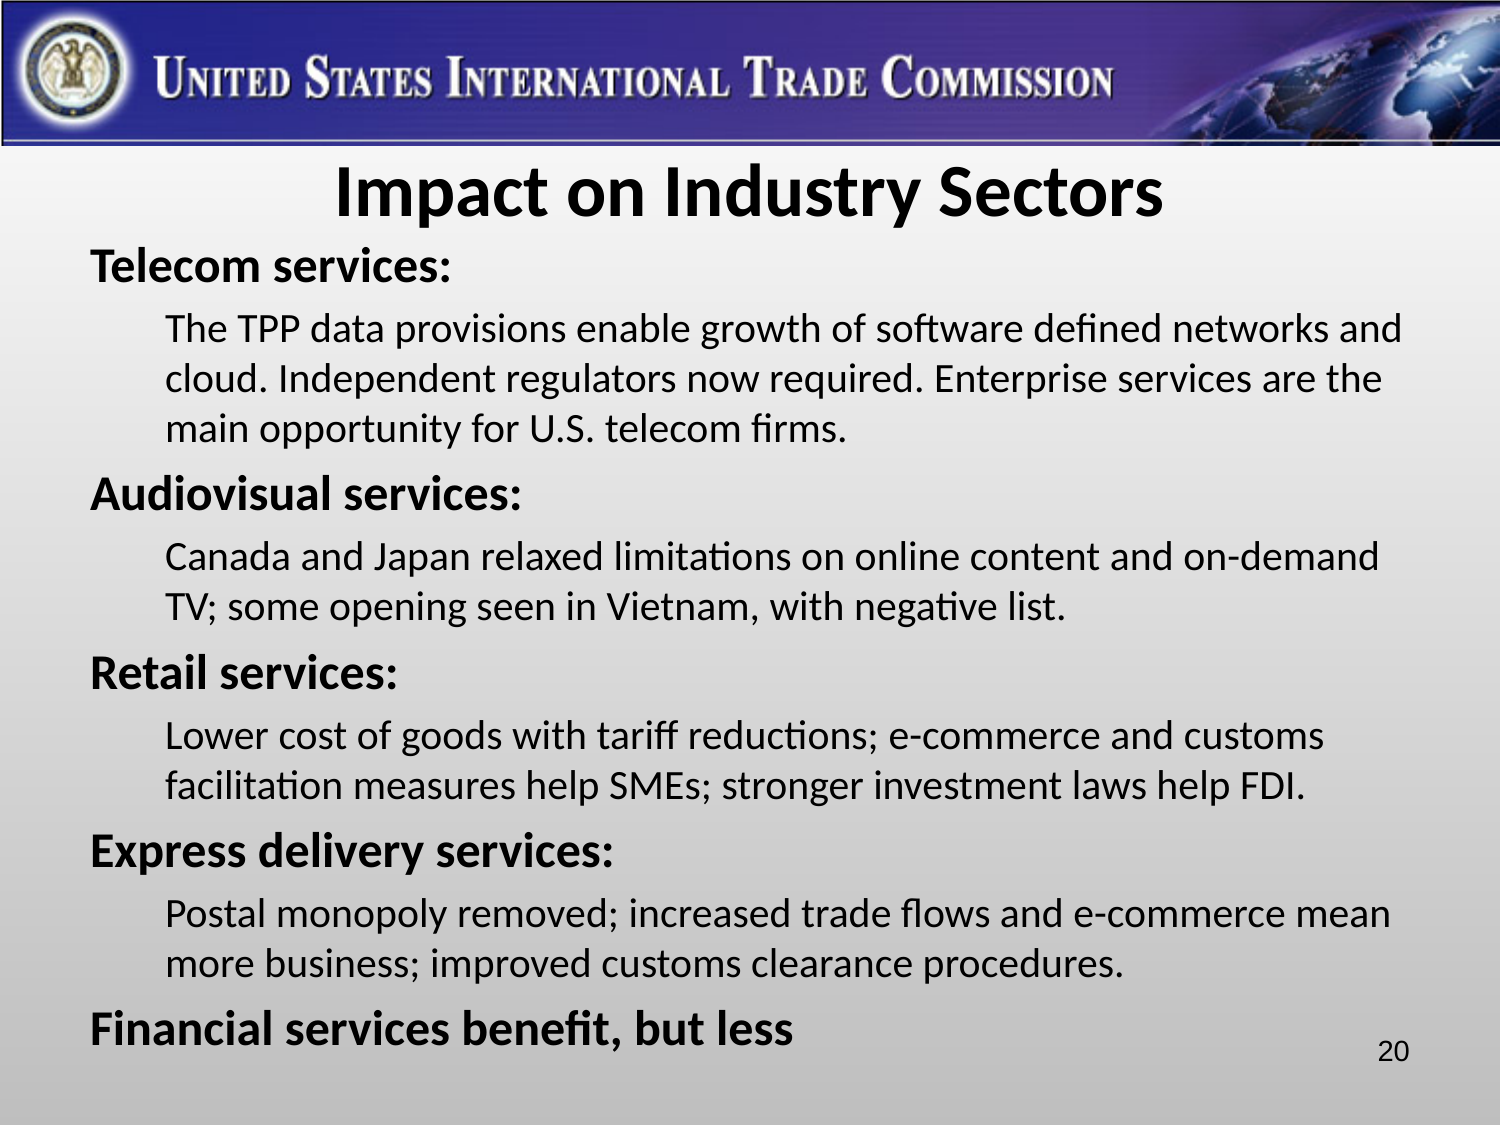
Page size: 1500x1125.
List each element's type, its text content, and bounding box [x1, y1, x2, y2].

list Telecom services: The TPP data provisions enable growth of software defined networks and cloud. Independent regulators now required. Enterprise services are the main opportunity for U.S. telecom firms. Audiovisual services: Canada and Japan relaxed limitations on online content and on-demand TV; some opening seen in Vietnam, with negative list. Retail services: Lower cost of goods with tariff reductions; e-commerce and customs facilitation measures help SMEs; stronger investment laws help FDI. Express delivery services: Postal monopoly removed; increased trade flows and e-commerce mean more business; improved customs clearance procedures. Financial services benefit, but less [75, 235, 1425, 1100]
slide_number 20 [1137, 1024, 1425, 1103]
title Impact on Industry Sectors [75, 137, 1425, 235]
picture [0, 0, 1500, 146]
